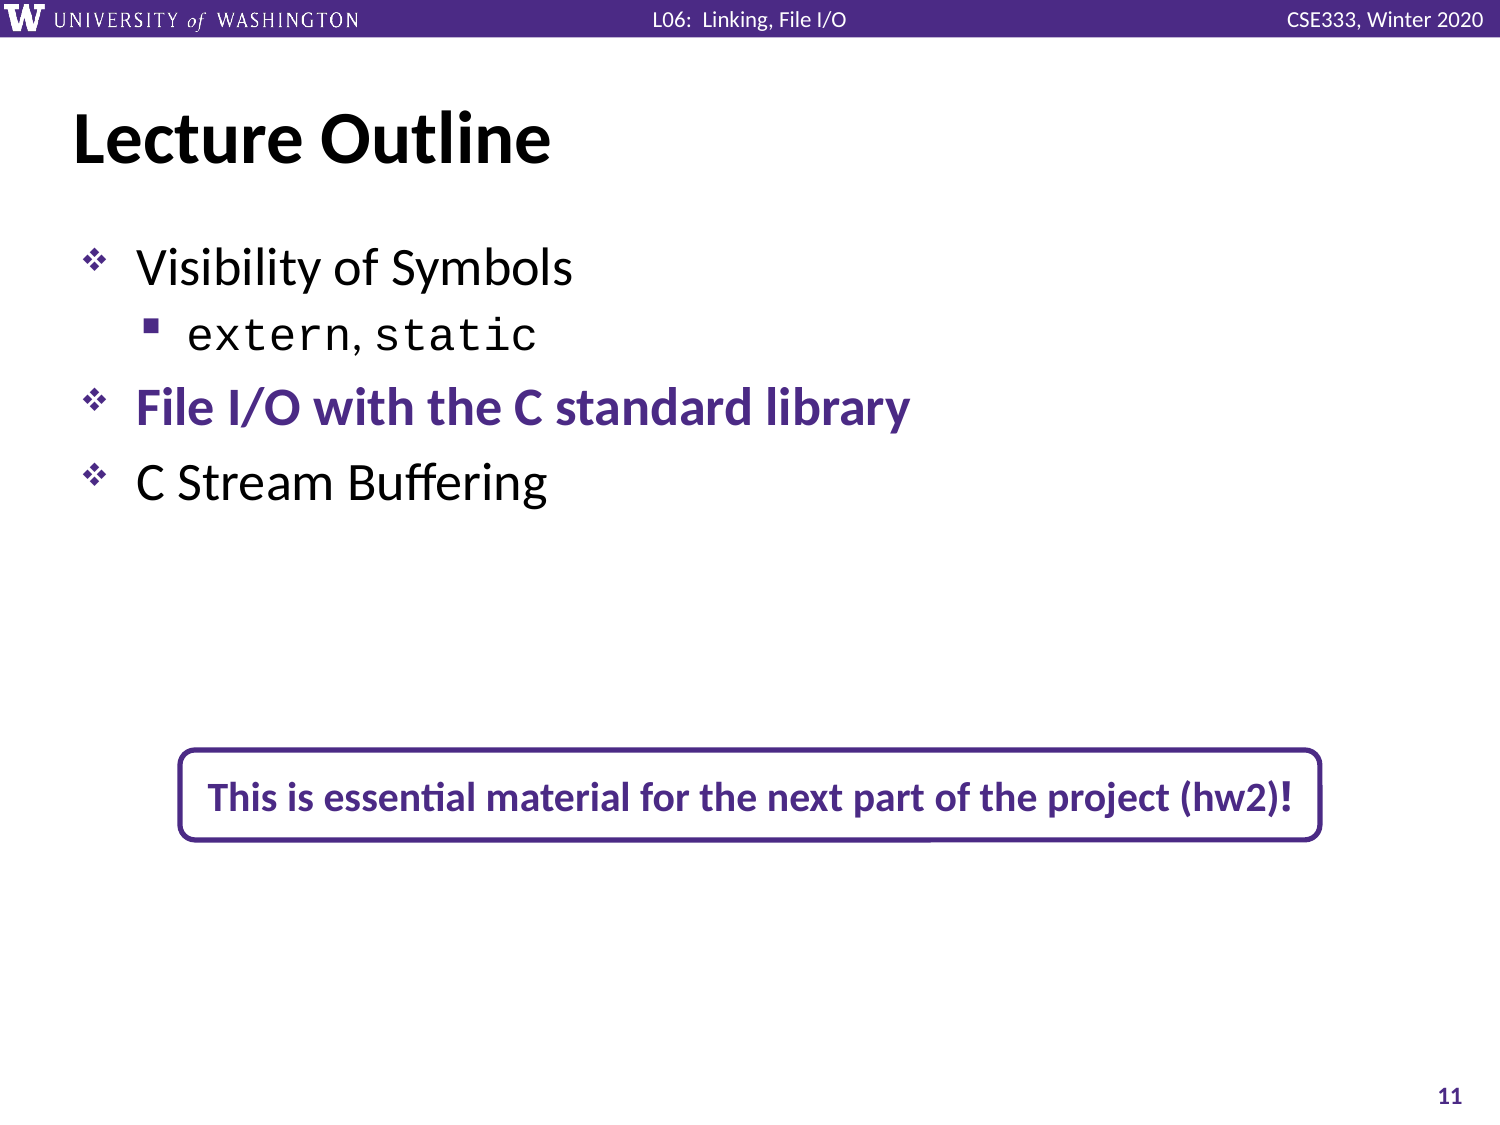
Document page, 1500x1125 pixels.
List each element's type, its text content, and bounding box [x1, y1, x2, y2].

text_box This is essential material for the next part of the project (hw2)! [179, 749, 1320, 840]
list Visibility of Symbols extern, static File I/O with the C standard library C Stream Buffering [64, 223, 1438, 1040]
title Lecture Outline [58, 71, 1438, 197]
slide_number 11 [1400, 1065, 1500, 1125]
picture [4, 4, 358, 32]
